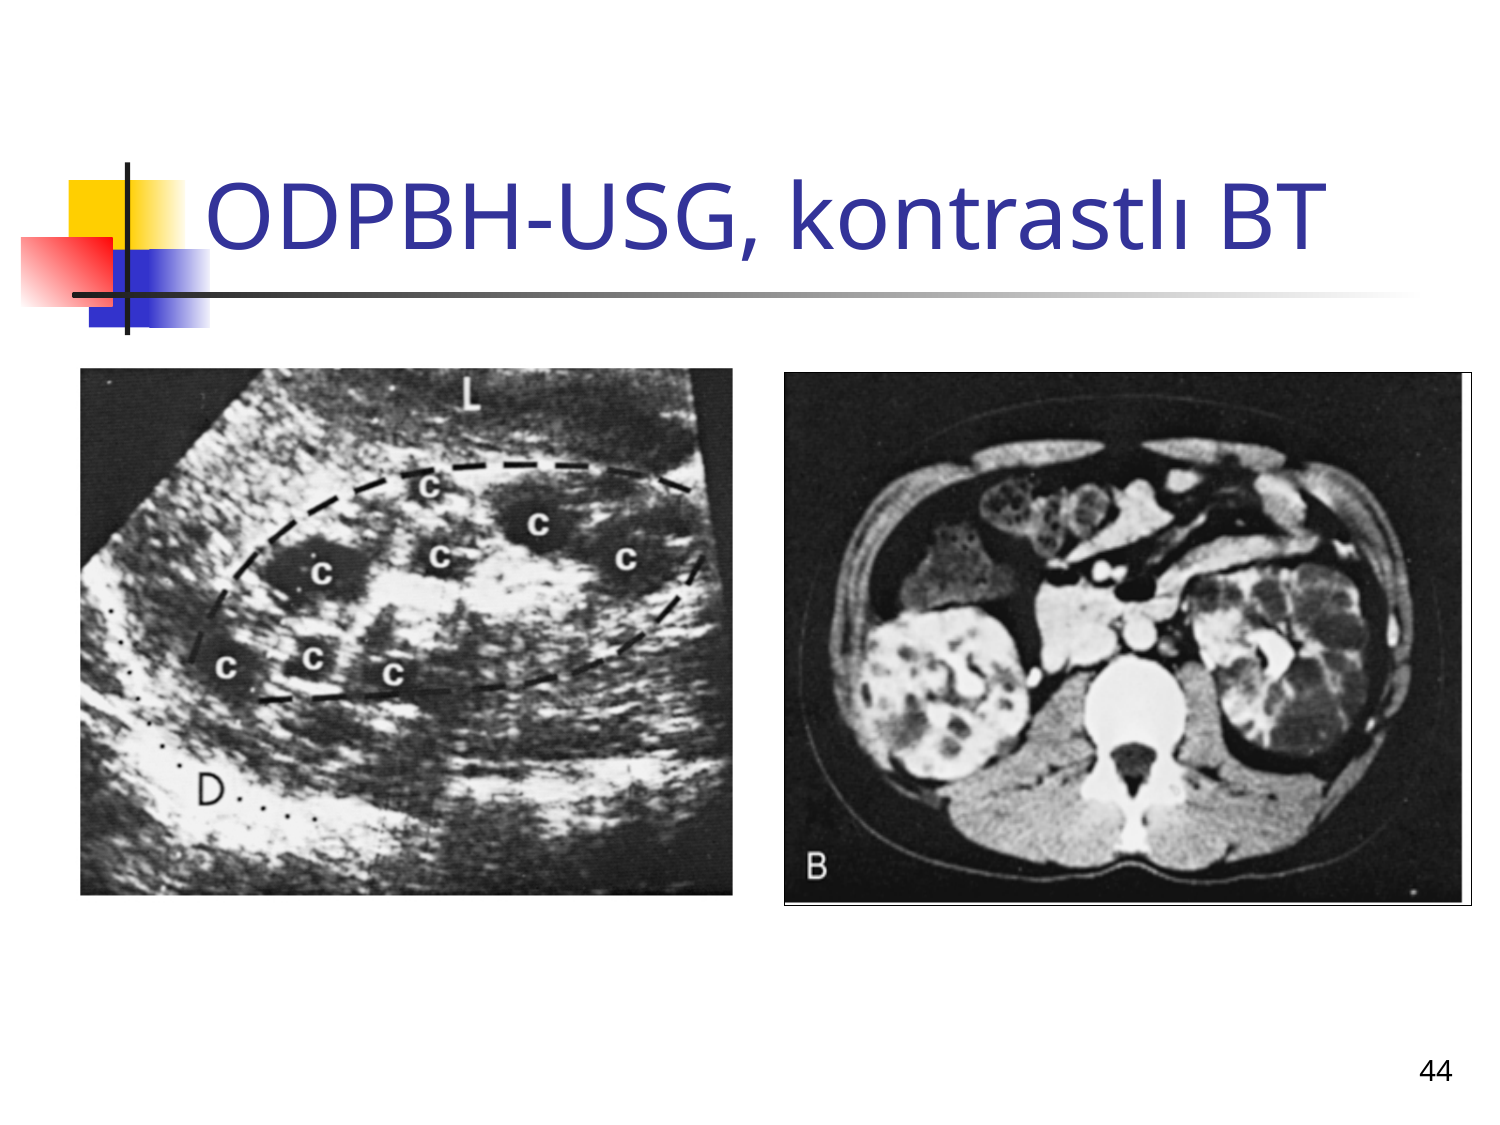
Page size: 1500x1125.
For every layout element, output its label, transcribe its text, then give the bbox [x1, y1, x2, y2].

title ODPBH-USG, kontrastlı BT [188, 34, 1468, 276]
picture [74, 364, 738, 904]
picture [785, 373, 1471, 906]
slide_number 44 [1154, 1023, 1468, 1100]
